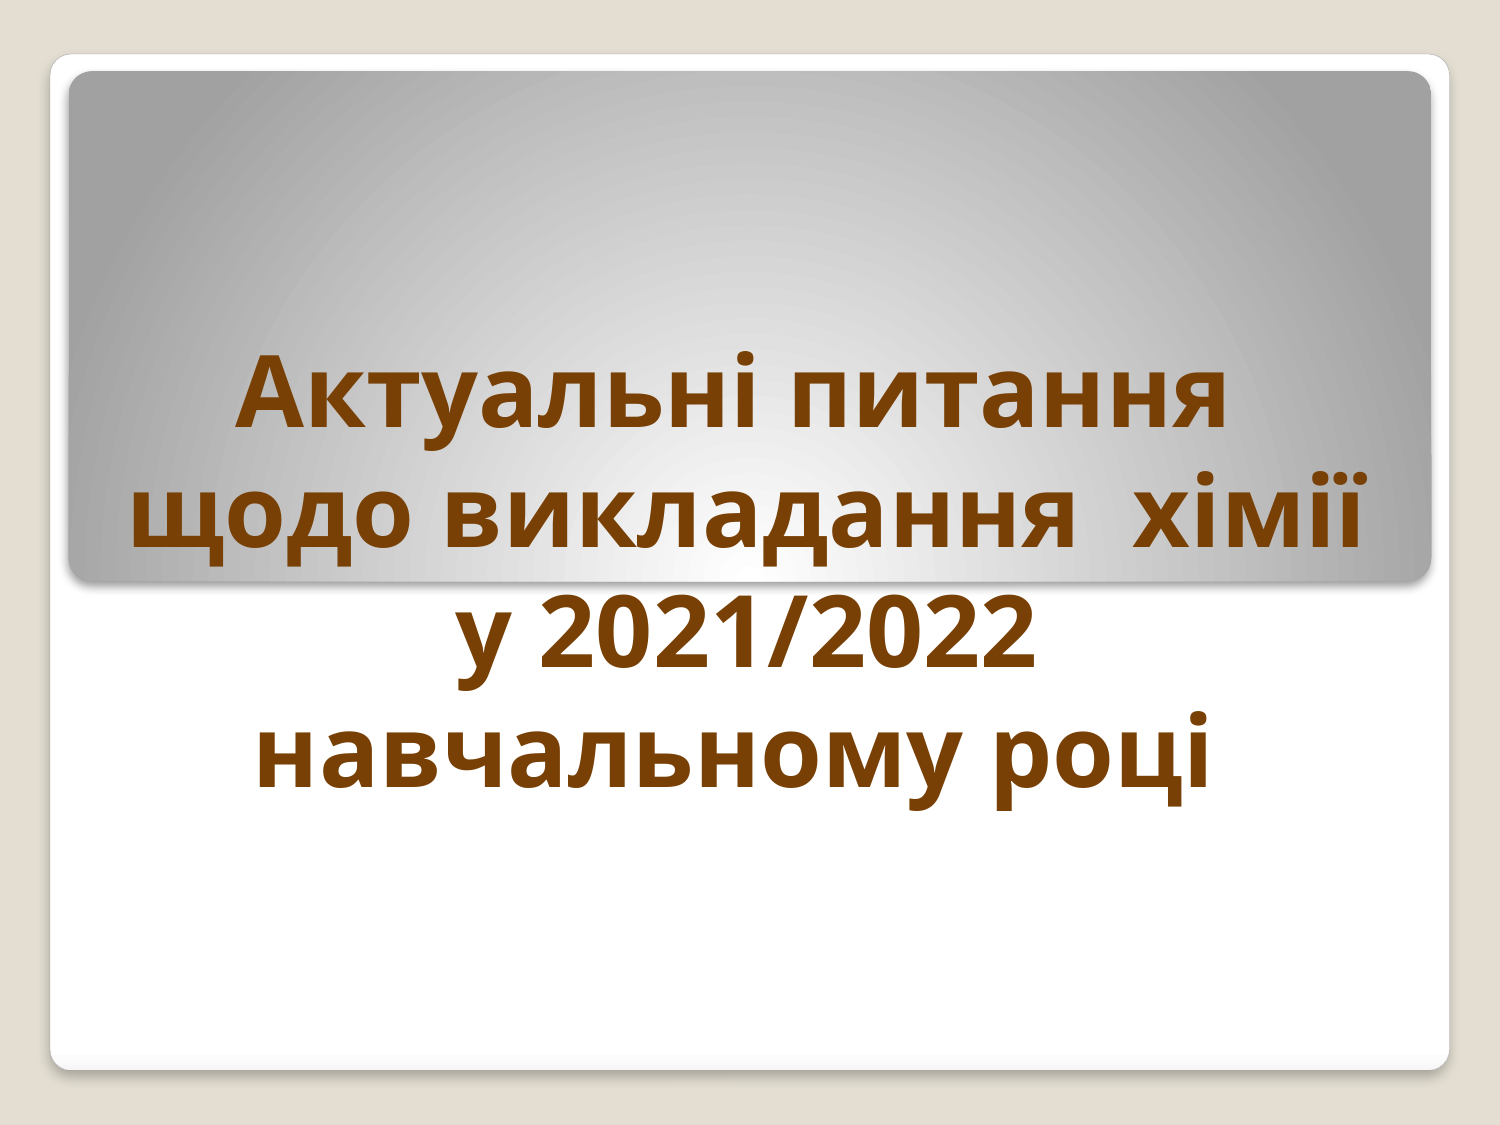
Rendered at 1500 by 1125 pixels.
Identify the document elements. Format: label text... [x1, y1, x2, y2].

title Актуальні питання щодо викладання хімії у 2021/2022 навчальному році [100, 243, 1394, 815]
